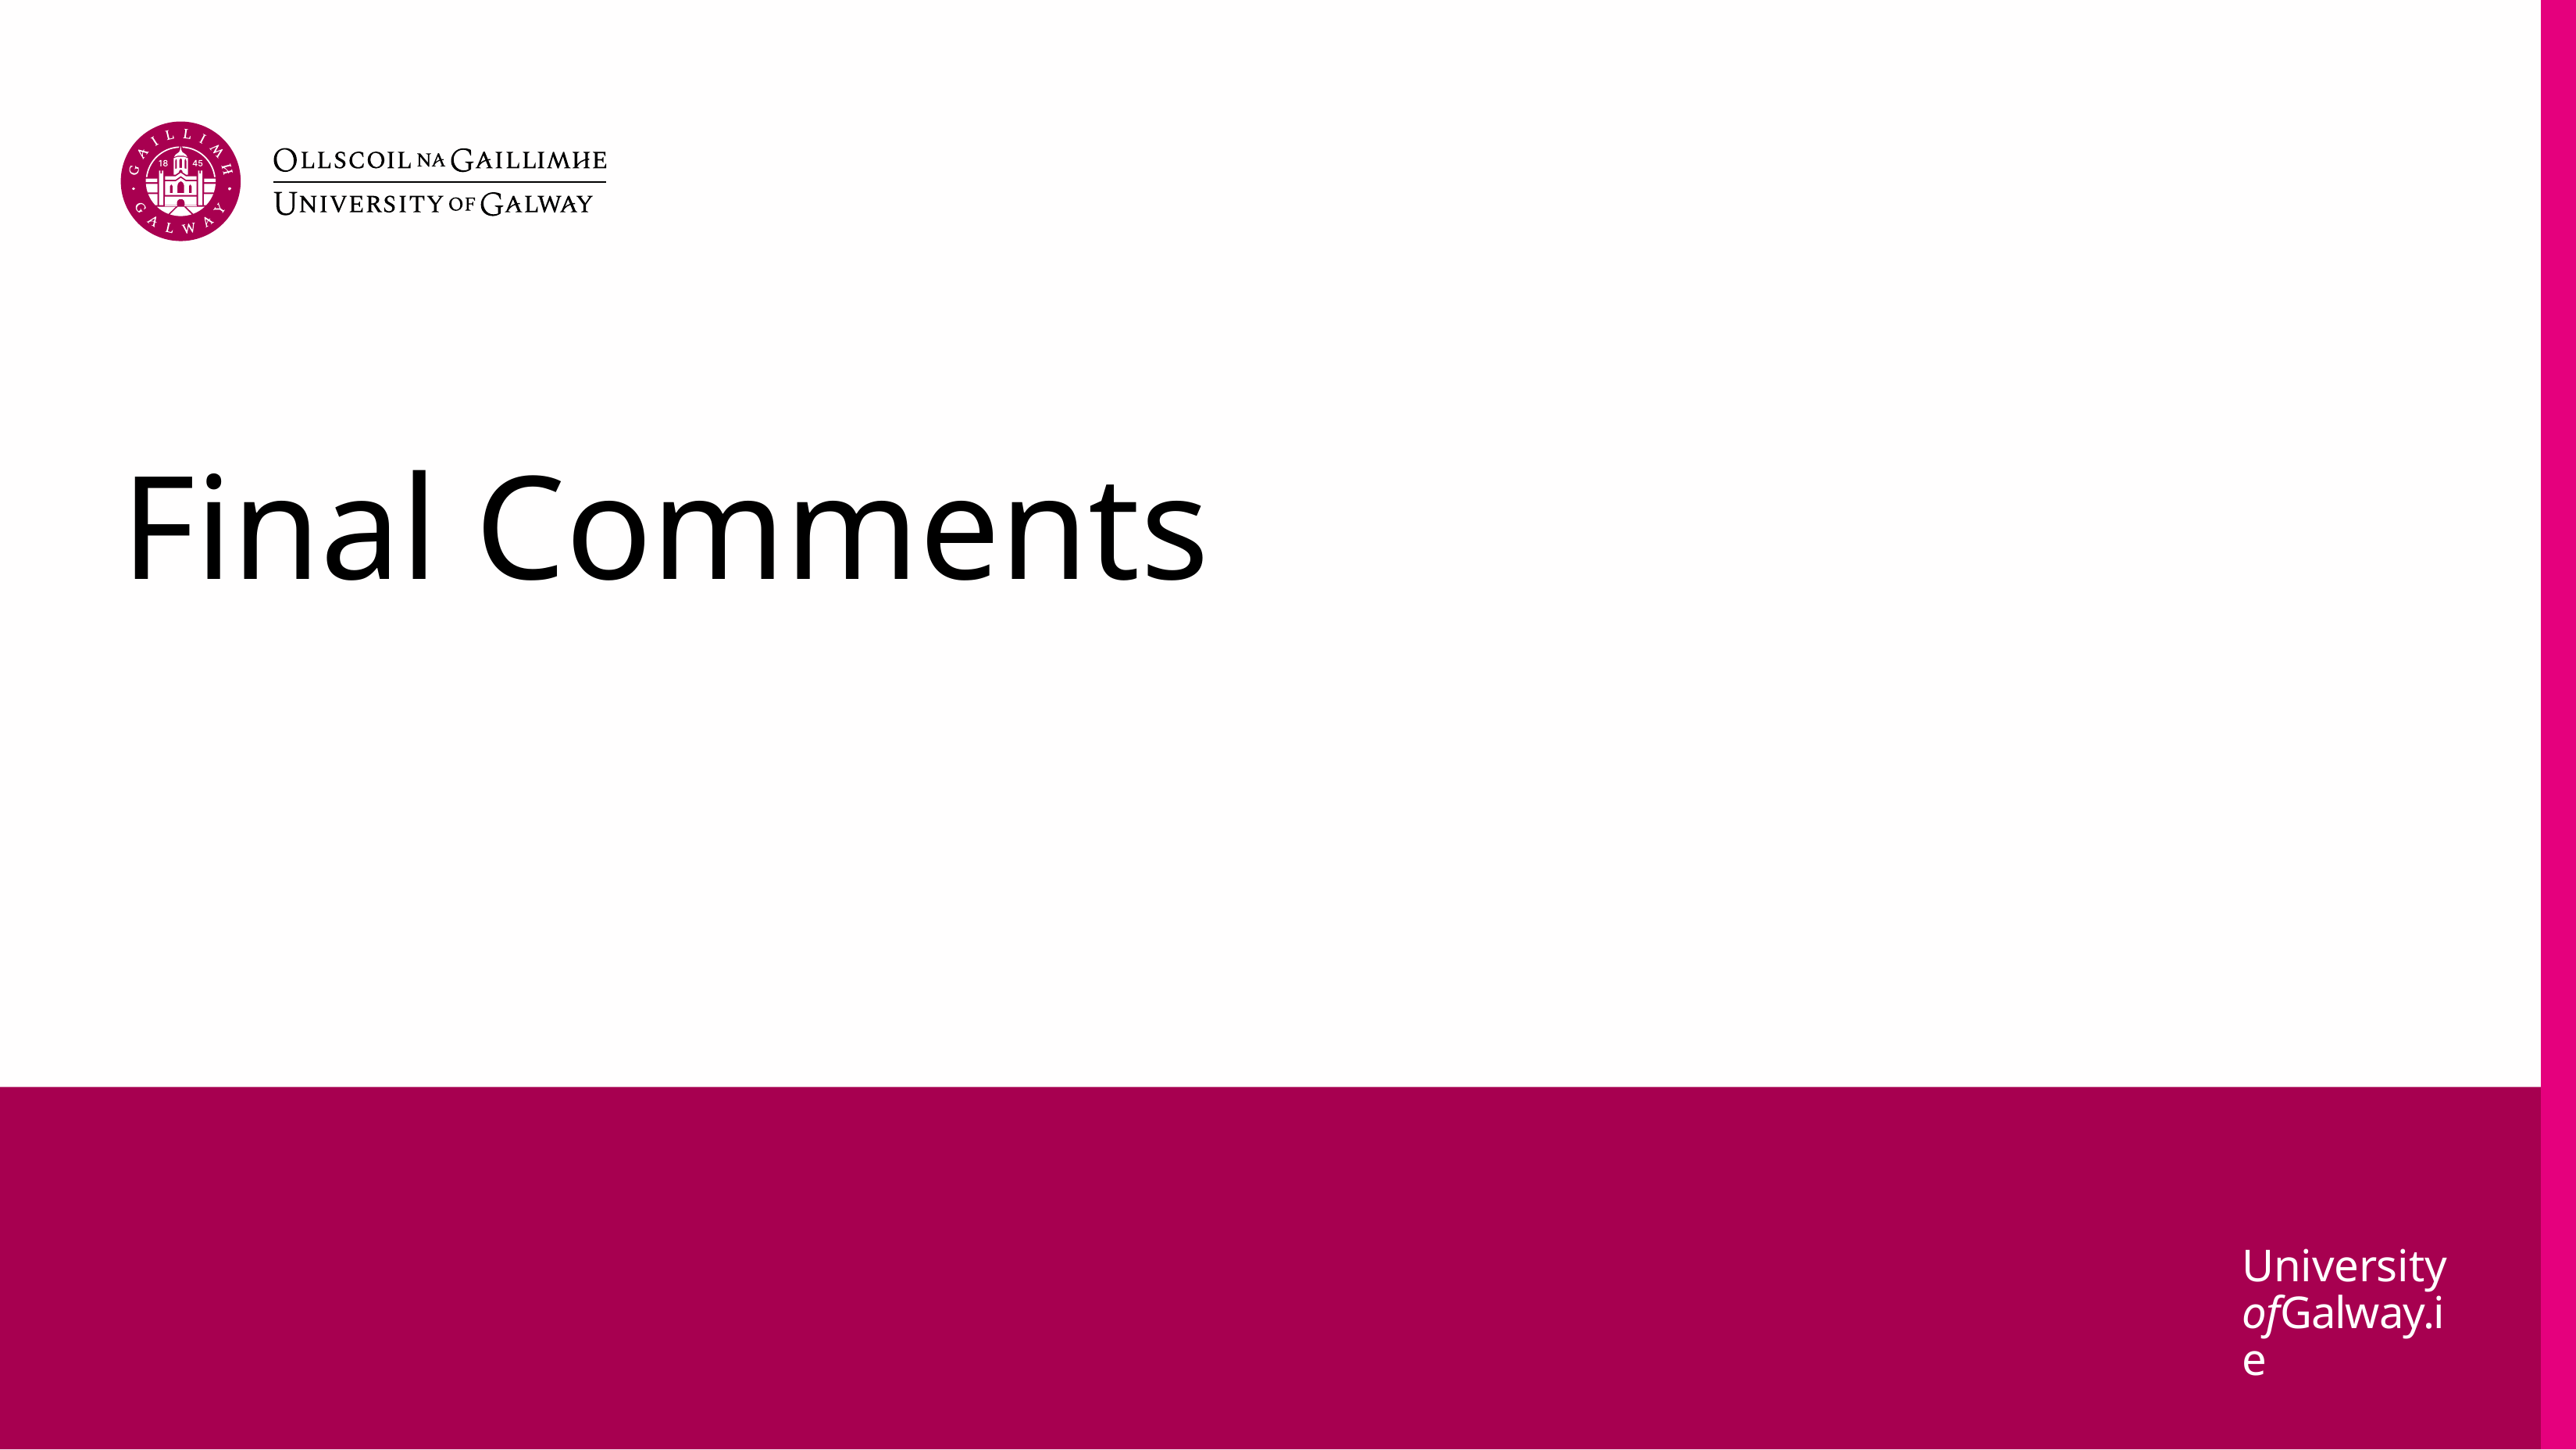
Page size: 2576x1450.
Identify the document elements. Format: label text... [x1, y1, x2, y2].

title Final Comments [109, 430, 1722, 914]
